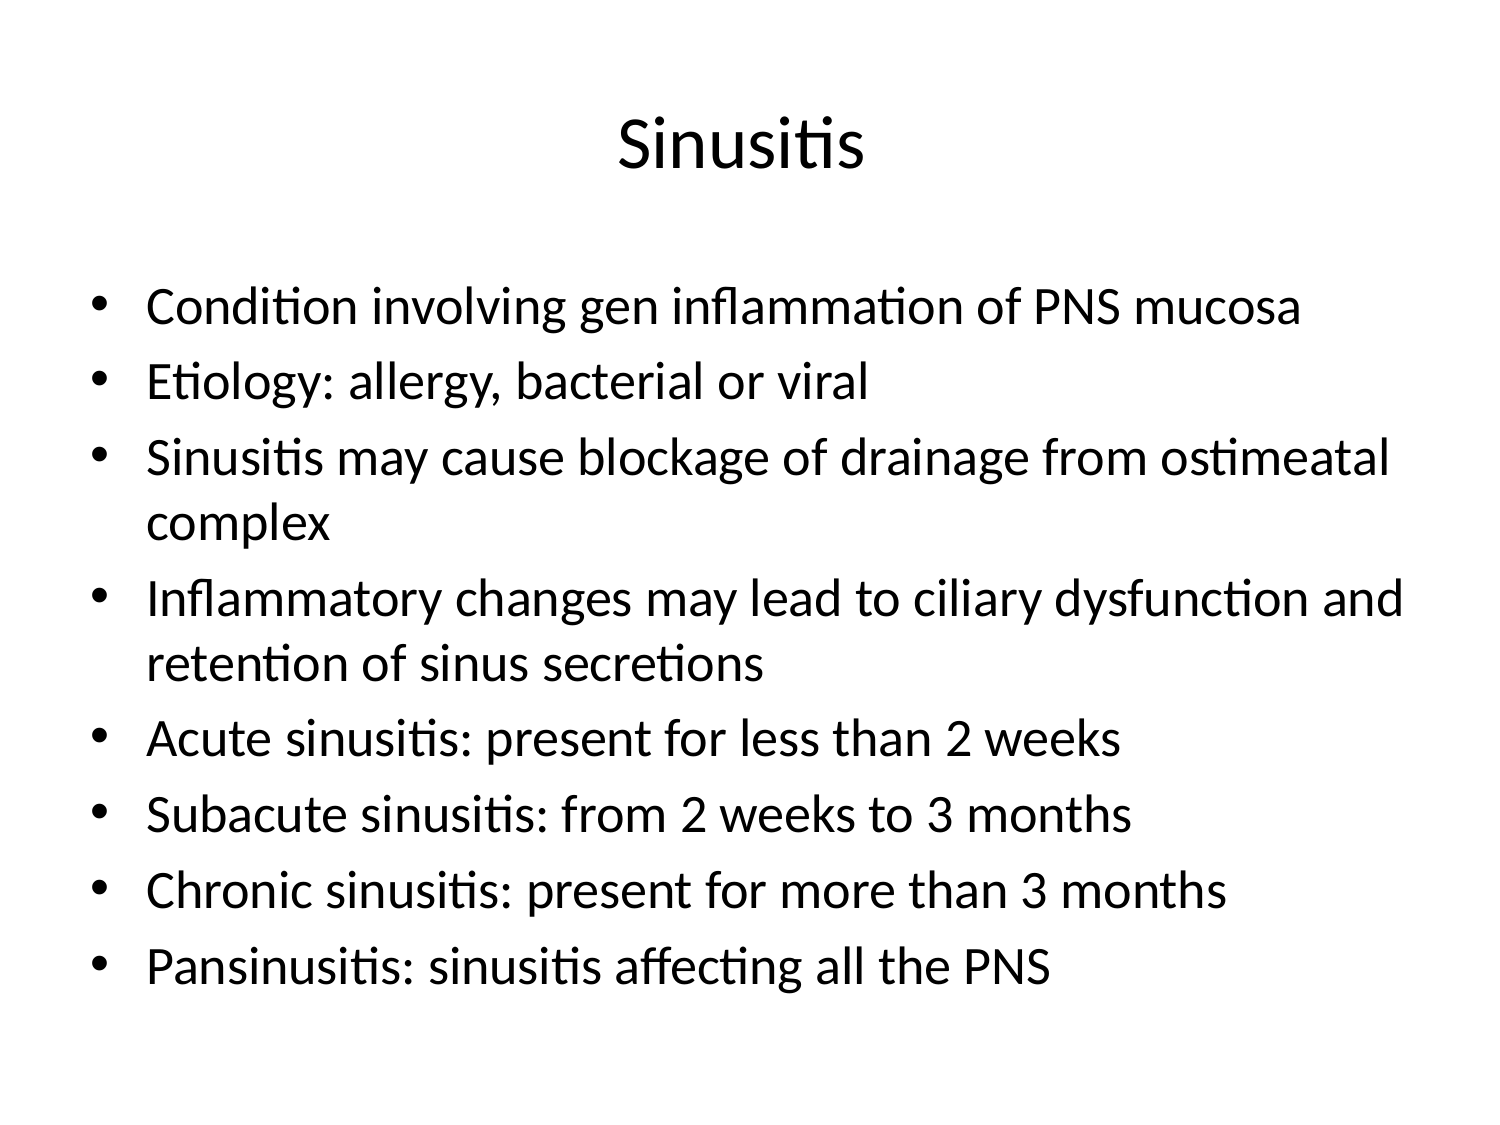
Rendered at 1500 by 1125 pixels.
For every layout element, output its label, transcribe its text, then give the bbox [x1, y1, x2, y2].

title Sinusitis [75, 45, 1425, 233]
list Condition involving gen inflammation of PNS mucosa Etiology: allergy, bacterial or viral Sinusitis may cause blockage of drainage from ostimeatal complex Inflammatory changes may lead to ciliary dysfunction and retention of sinus secretions Acute sinusitis: present for less than 2 weeks Subacute sinusitis: from 2 weeks to 3 months Chronic sinusitis: present for more than 3 months Pansinusitis: sinusitis affecting all the PNS [75, 262, 1425, 1005]
